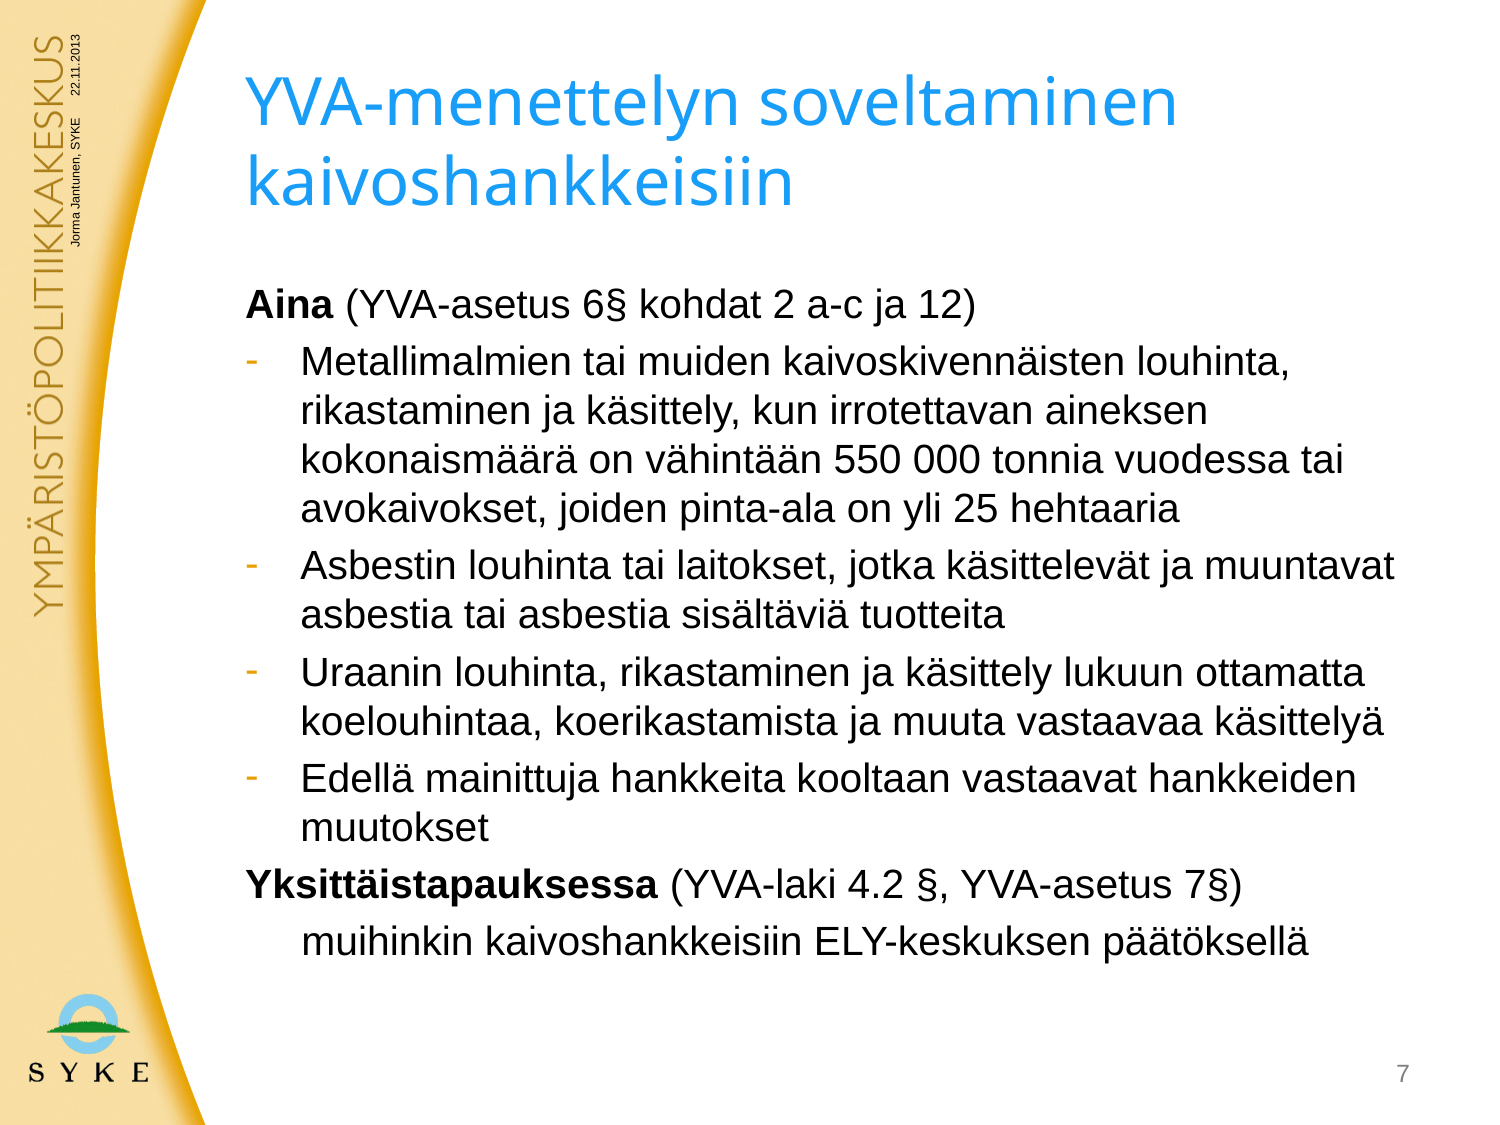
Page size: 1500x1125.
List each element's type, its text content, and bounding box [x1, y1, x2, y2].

picture [0, 0, 213, 1125]
slide_number 7 [1328, 1042, 1425, 1103]
list Aina (YVA-asetus 6§ kohdat 2 a-c ja 12) Metallimalmien tai muiden kaivoskivennäisten louhinta, rikastaminen ja käsittely, kun irrotettavan aineksen kokonaismäärä on vähintään 550 000 tonnia vuodessa tai avokaivokset, joiden pinta-ala on yli 25 hehtaaria Asbestin louhinta tai laitokset, jotka käsittelevät ja muuntavat asbestia tai asbestia sisältäviä tuotteita Uraanin louhinta, rikastaminen ja käsittely lukuun ottamatta koelouhintaa, koerikastamista ja muuta vastaavaa käsittelyä Edellä mainittuja hankkeita kooltaan vastaavat hankkeiden muutokset Yksittäistapauksessa (YVA-laki 4.2 §, YVA-asetus 7§) muihinkin kaivoshankkeisiin ELY-keskuksen päätöksellä [230, 270, 1425, 1013]
footer Jorma Jantunen, SYKE [66, 117, 91, 543]
title YVA-menettelyn soveltaminen kaivoshankkeisiin [230, 45, 1425, 233]
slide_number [66, 35, 91, 106]
